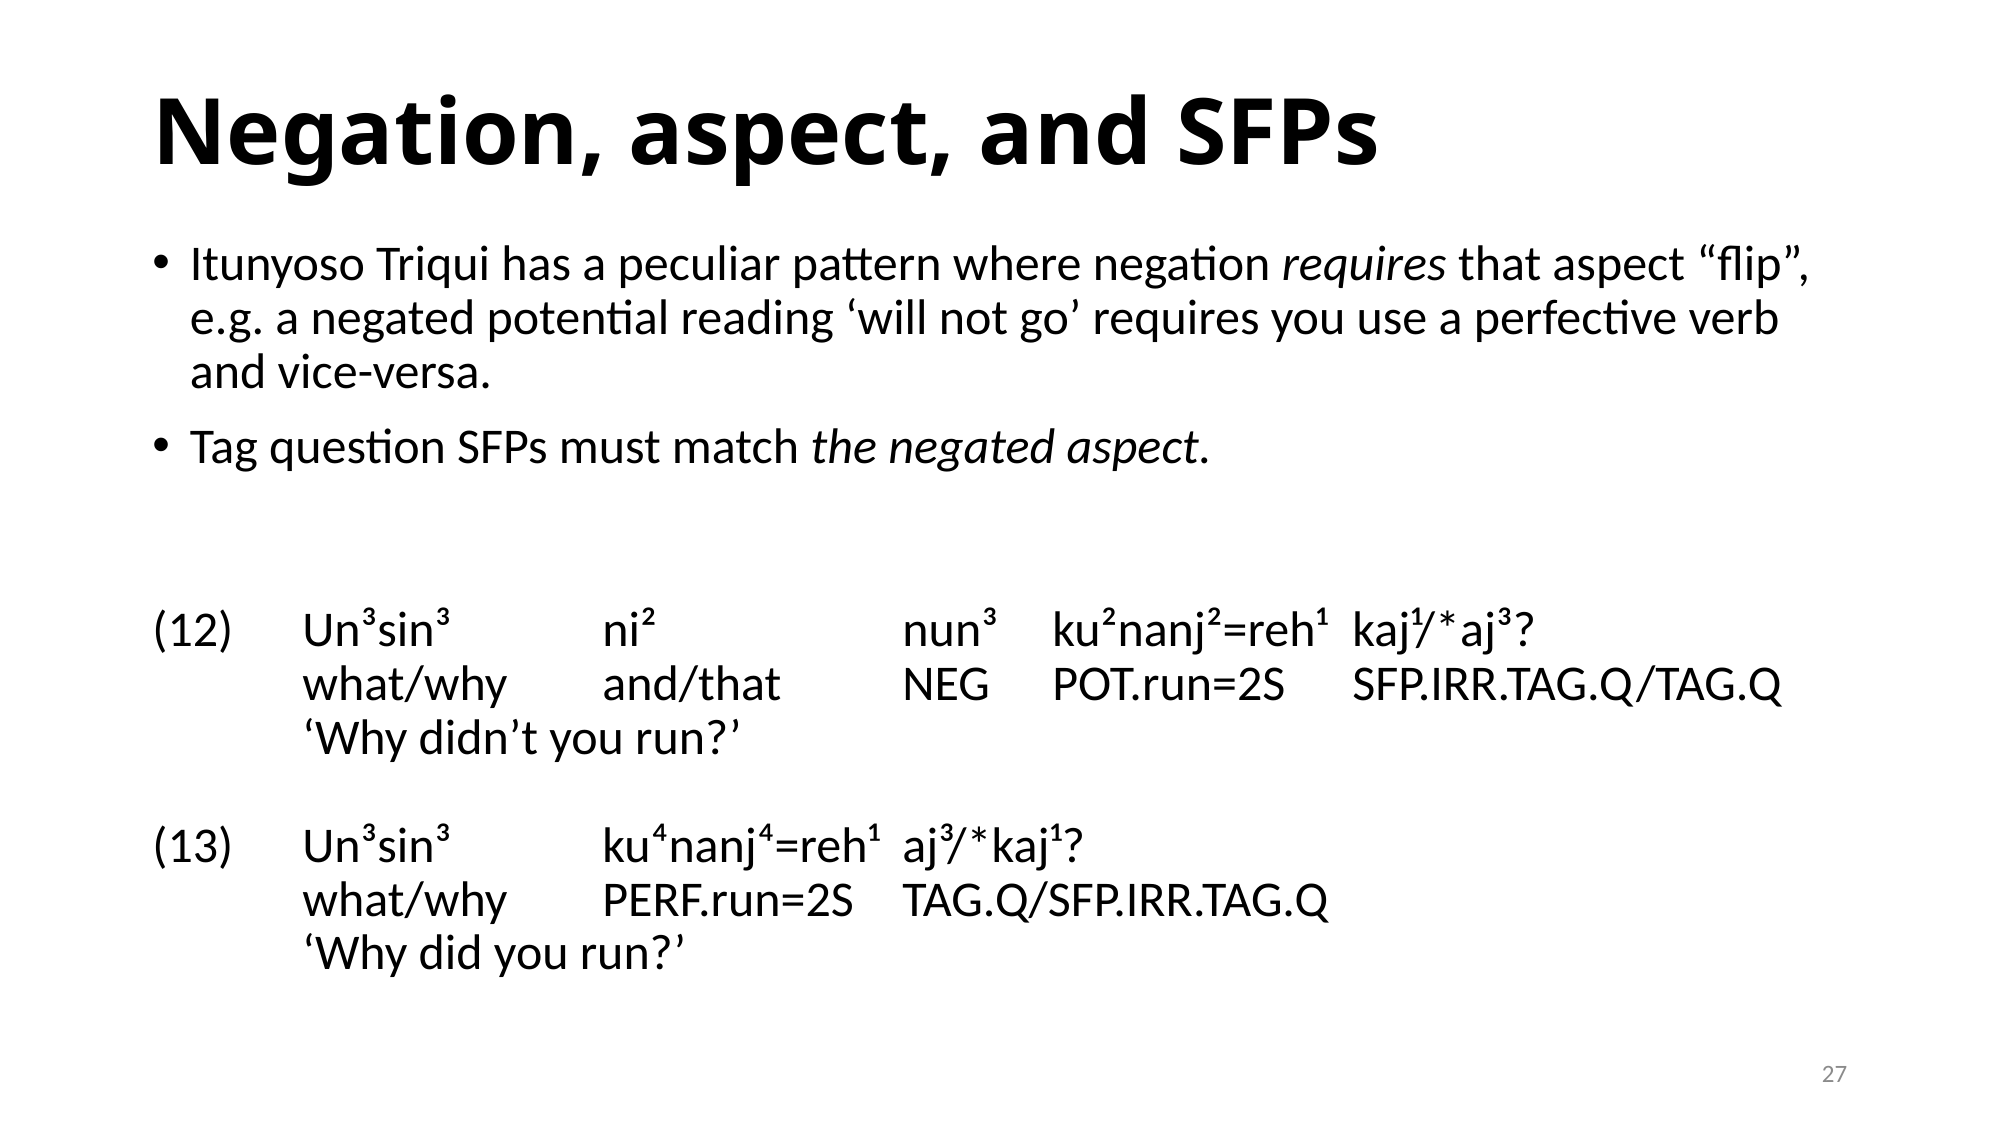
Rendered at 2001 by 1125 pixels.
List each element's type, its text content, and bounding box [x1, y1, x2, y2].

slide_number 27 [1412, 1042, 1863, 1103]
title Negation, aspect, and SFPs [137, 59, 1863, 210]
list Itunyoso Triqui has a peculiar pattern where negation requires that aspect “flip”, e.g. a negated potential reading ‘will not go’ requires you use a perfective verb and vice-versa. Tag question SFPs must match the negated aspect. (12) Un³sin³ ni² nun³ ku²nanj²=reh¹ kaj¹/*aj³? what/why and/that neg pot.run=2s sfp.irr.tag.q/tag.q ‘Why didn’t you run?’ (13) Un³sin³ ku⁴nanj⁴=reh¹ aj³/*kaj¹? what/why perf.run=2s tag.q/sfp.irr.tag.q ‘Why did you run?’ [137, 230, 1863, 1014]
